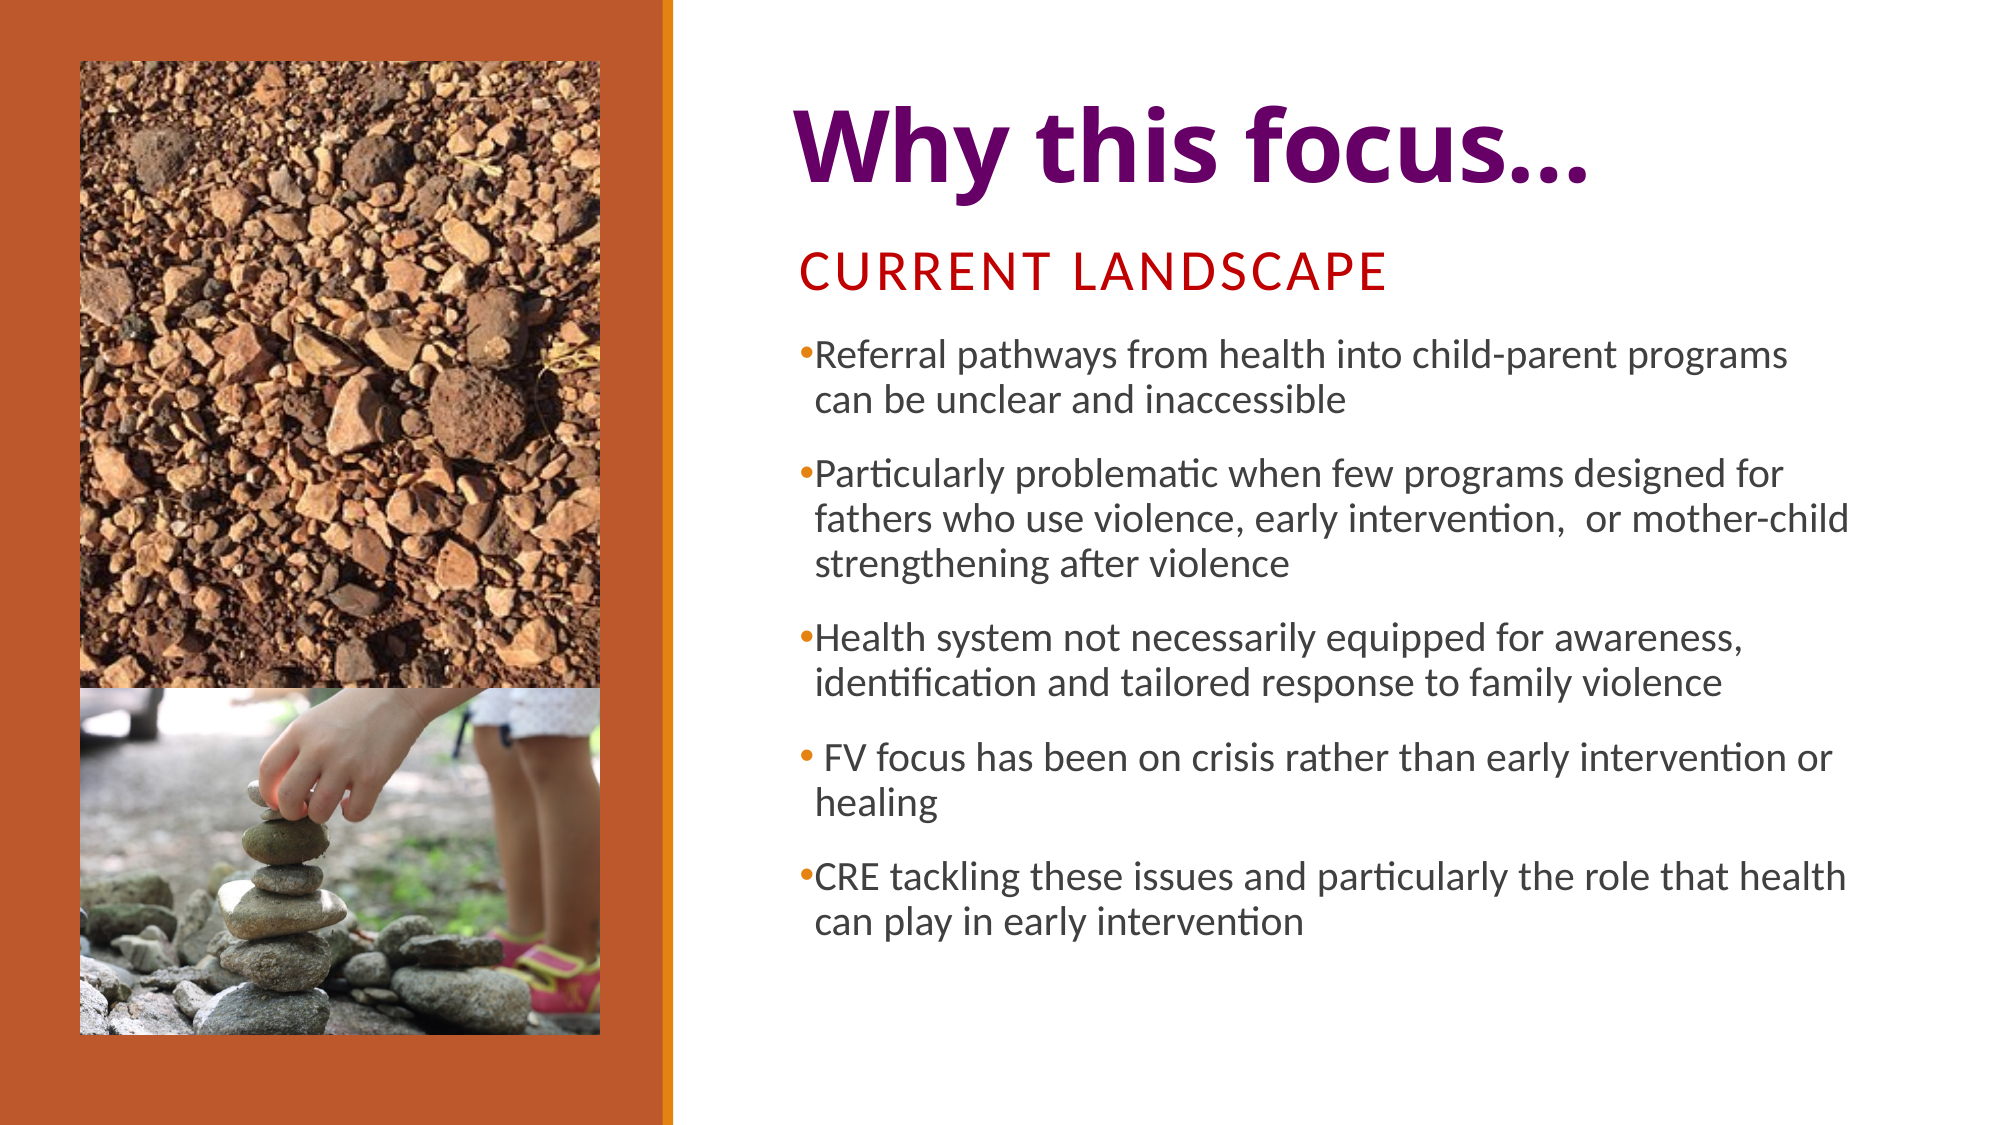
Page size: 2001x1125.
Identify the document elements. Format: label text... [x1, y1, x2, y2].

text_box Why this focus… [778, 35, 1800, 211]
picture [79, 60, 601, 1035]
list CURREnt landscape Referral pathways from health into child-parent programs can be unclear and inaccessible Particularly problematic when few programs designed for fathers who use violence, early intervention, or mother-child strengthening after violence Health system not necessarily equipped for awareness, identification and tailored response to family violence FV focus has been on crisis rather than early intervention or healing CRE tackling these issues and particularly the role that health can play in early intervention [799, 233, 1853, 1035]
